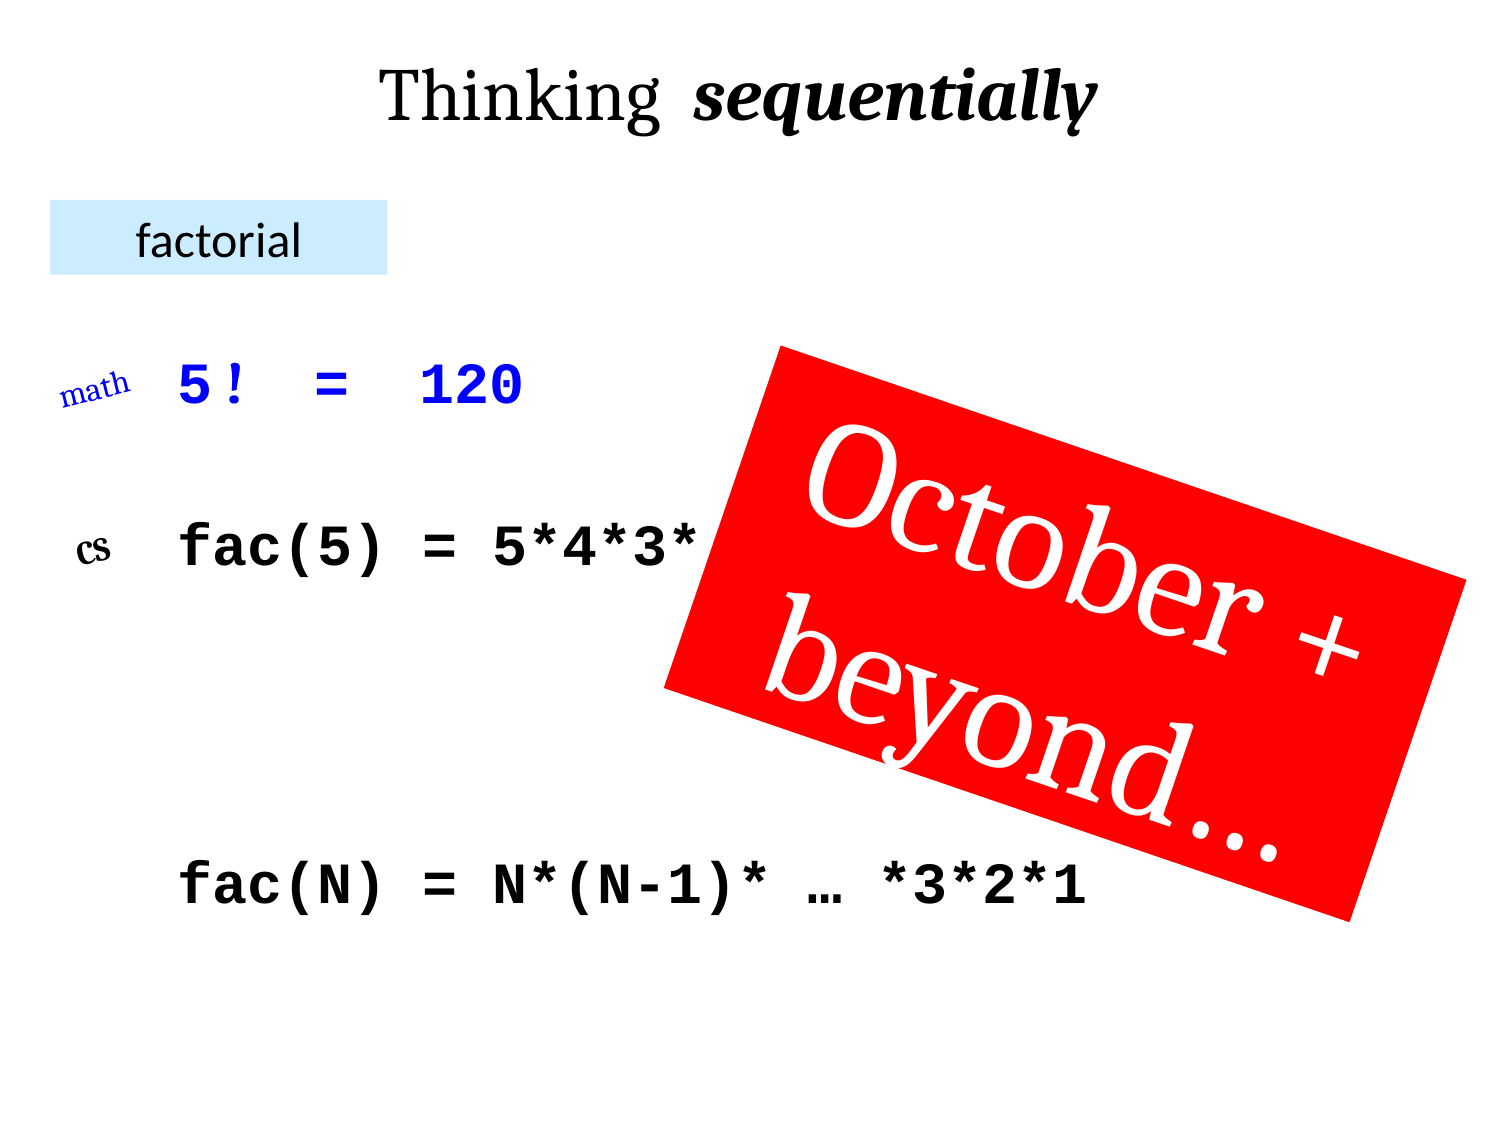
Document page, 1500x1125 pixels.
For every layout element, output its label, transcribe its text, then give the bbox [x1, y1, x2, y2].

text_box October + beyond… [655, 337, 1475, 931]
text_box 5 ! = 120 [162, 337, 776, 423]
text_box factorial [50, 199, 388, 275]
text_box fac(5) = 5*4*3*2*1 [162, 500, 720, 585]
text_box CS [20, 515, 130, 593]
text_box 5 ! = 120 [779, 337, 1038, 423]
text_box Thinking sequentially [113, 37, 1364, 143]
text_box math [24, 347, 150, 430]
text_box fac(N) = N*(N-1)* … *3*2*1 [162, 837, 1138, 923]
